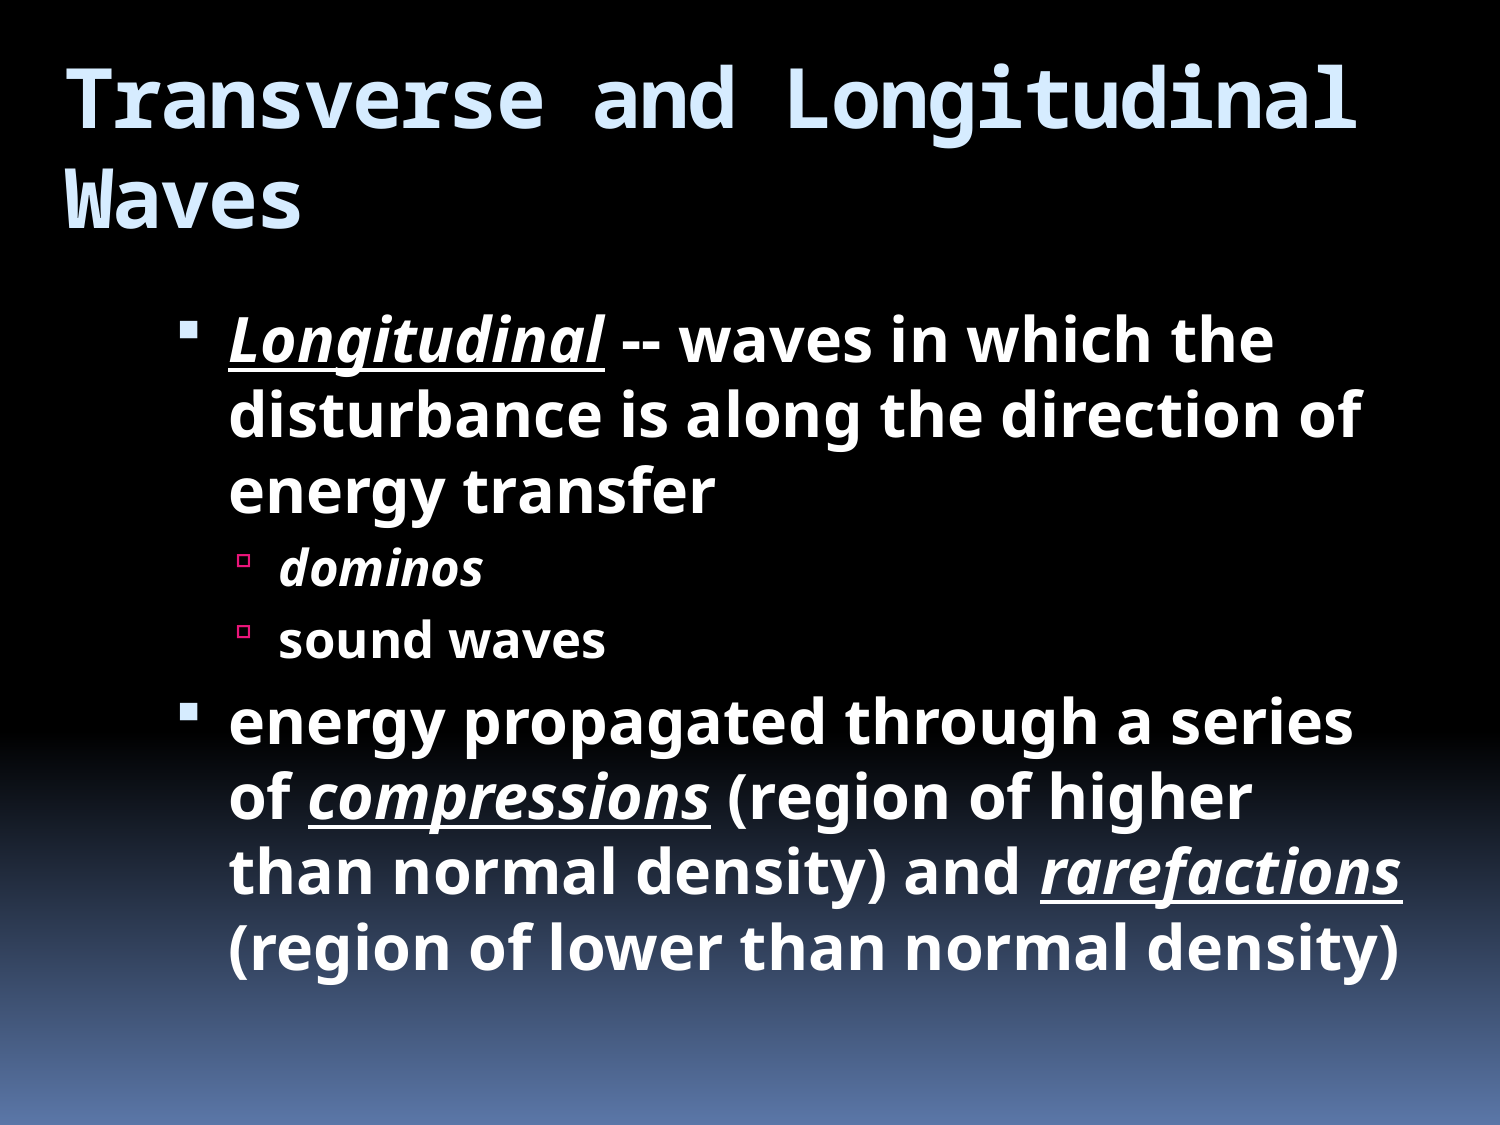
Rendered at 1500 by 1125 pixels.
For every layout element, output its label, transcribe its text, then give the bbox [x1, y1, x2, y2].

list Longitudinal -- waves in which the disturbance is along the direction of energy transfer dominos sound waves energy propagated through a series of compressions (region of higher than normal density) and rarefactions (region of lower than normal density) [150, 292, 1425, 1043]
title Transverse and Longitudinal Waves [50, 37, 1425, 234]
